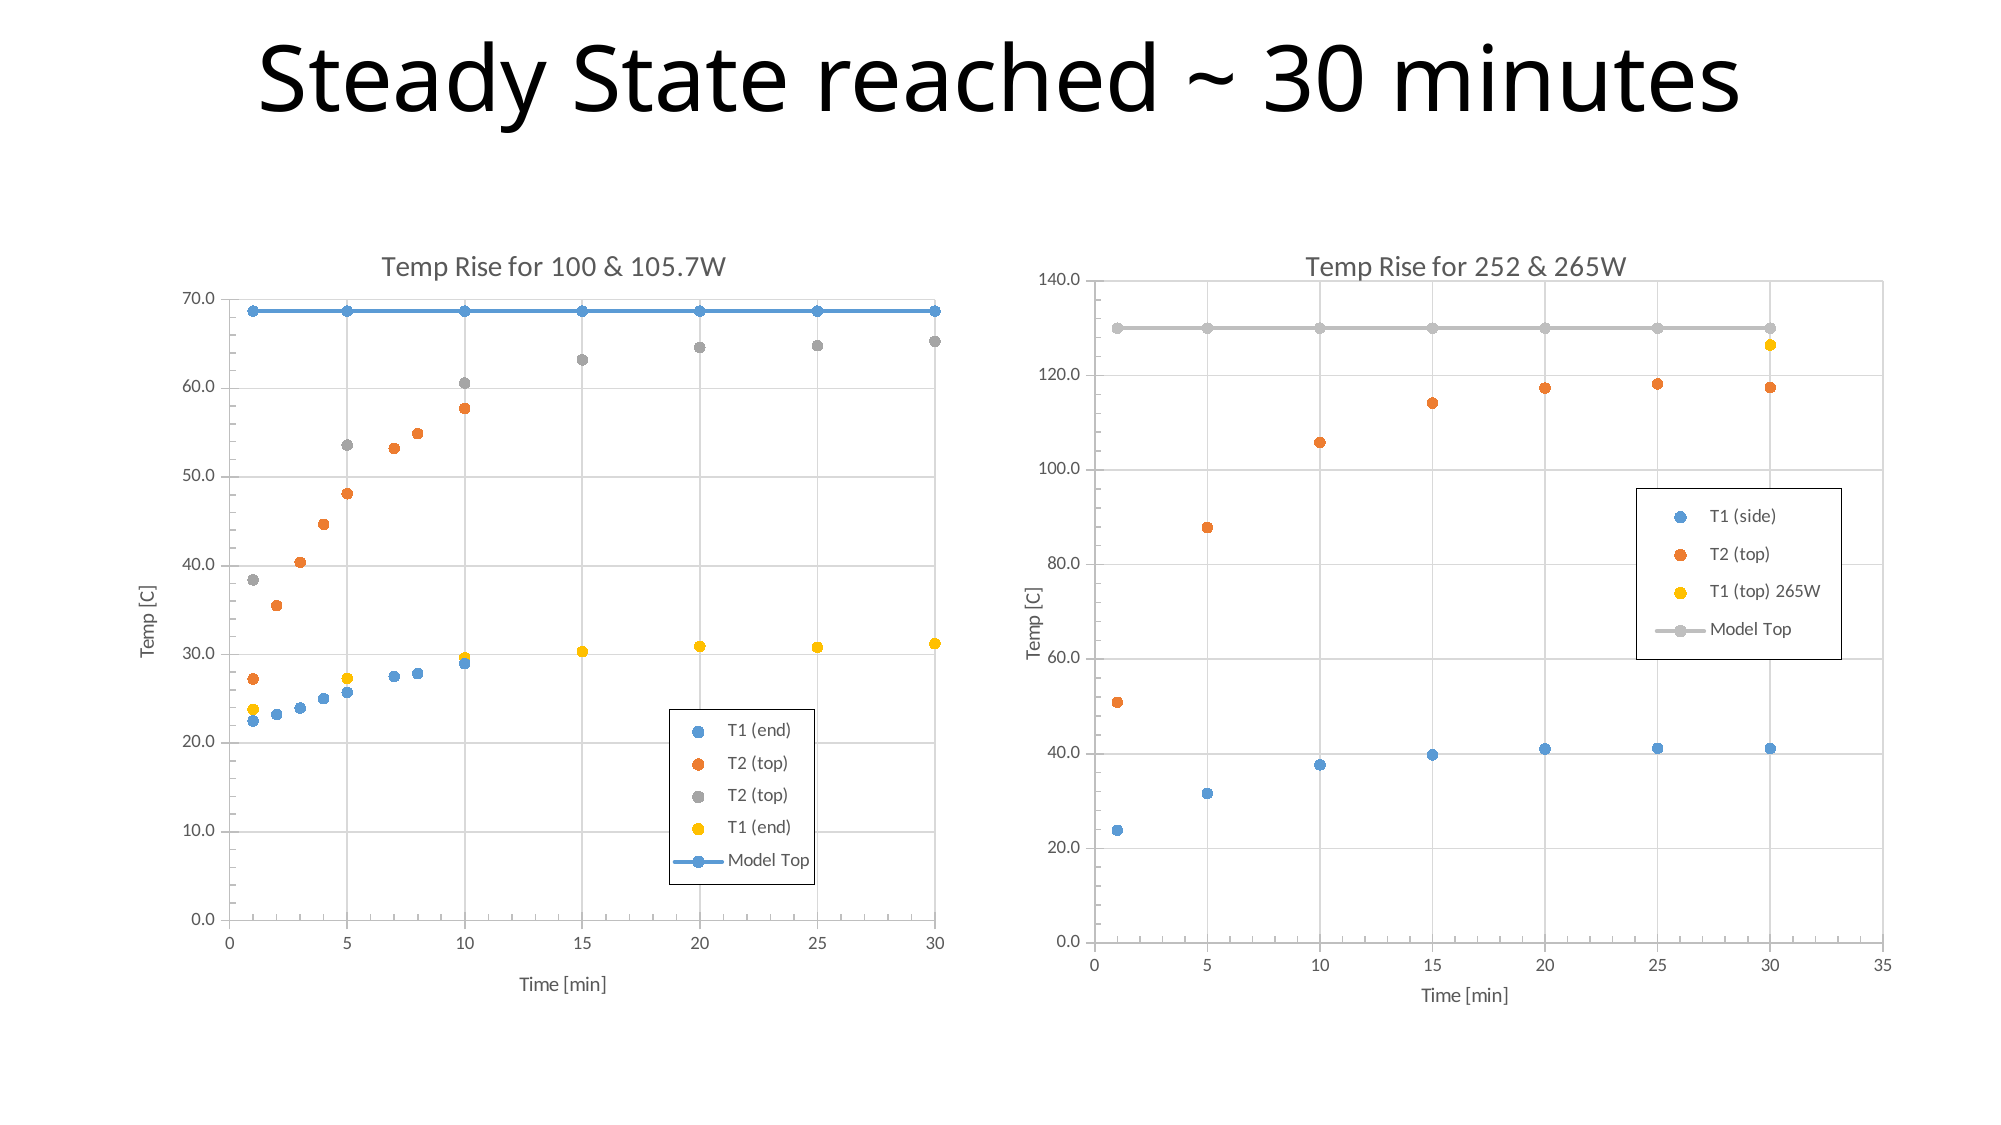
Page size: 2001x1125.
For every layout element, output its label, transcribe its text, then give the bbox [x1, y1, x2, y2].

title Steady State reached ~ 30 minutes [150, 22, 1875, 142]
chart [1017, 222, 1916, 1014]
chart [121, 222, 988, 1014]
